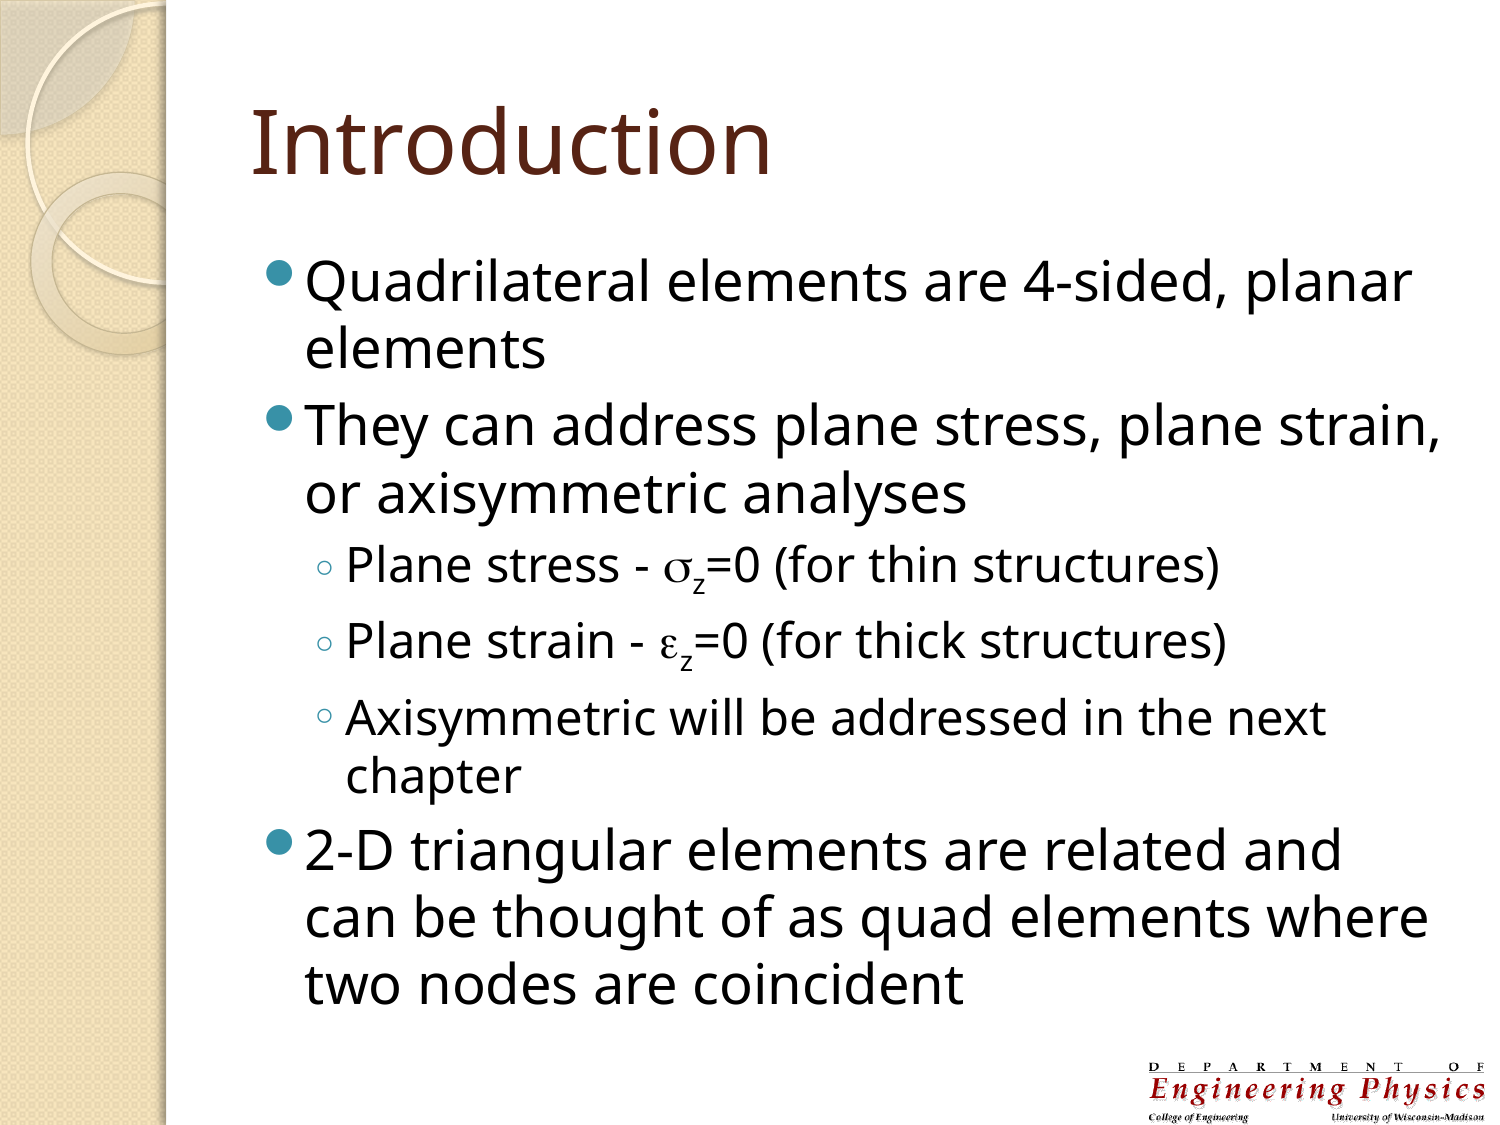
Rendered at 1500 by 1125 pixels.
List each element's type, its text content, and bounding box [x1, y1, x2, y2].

list Quadrilateral elements are 4-sided, planar elements They can address plane stress, plane strain, or axisymmetric analyses Plane stress - z=0 (for thin structures) Plane strain - z=0 (for thick structures) Axisymmetric will be addressed in the next chapter 2-D triangular elements are related and can be thought of as quad elements where two nodes are coincident [235, 237, 1466, 1025]
picture [1149, 1058, 1500, 1125]
title Introduction [235, 45, 1466, 233]
